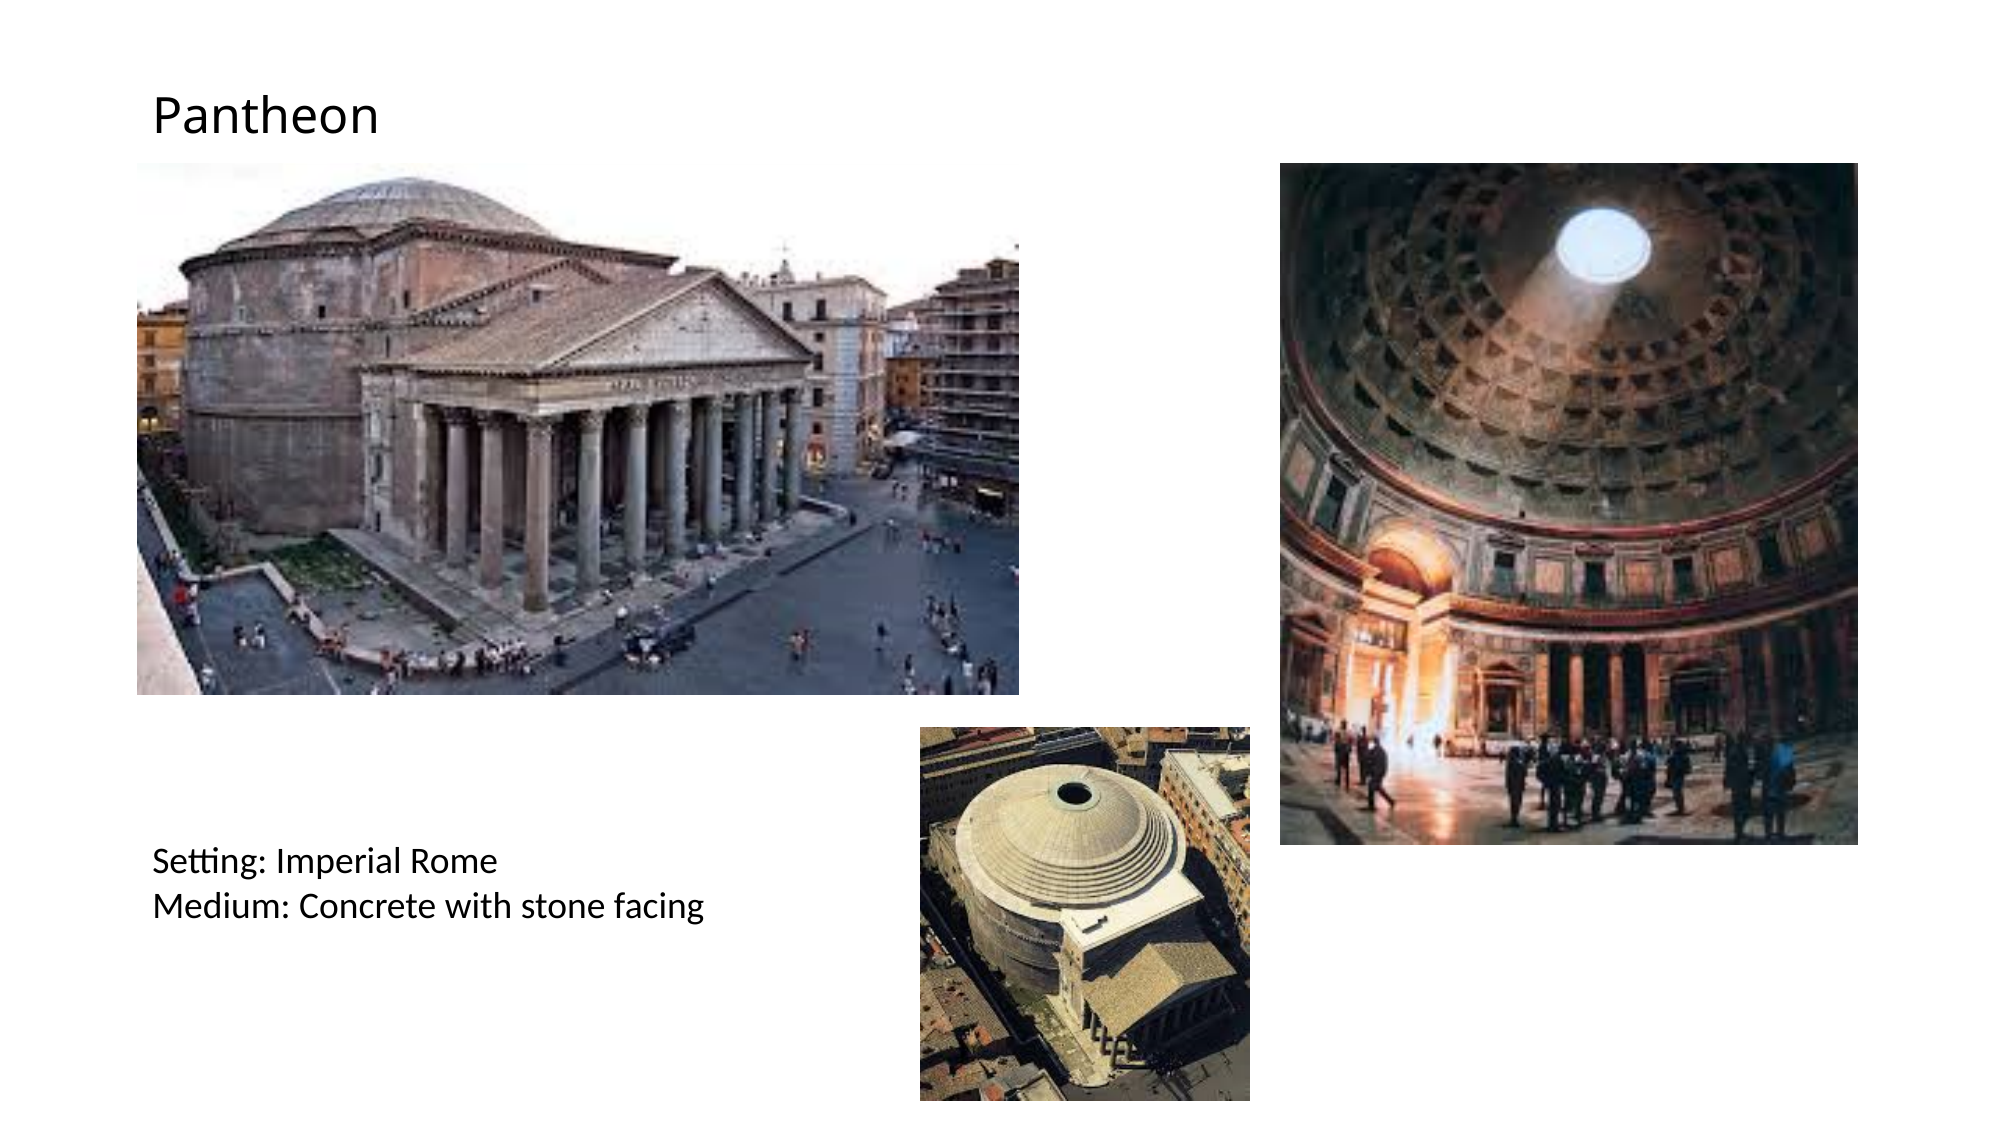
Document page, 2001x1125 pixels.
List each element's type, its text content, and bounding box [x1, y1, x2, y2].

title Pantheon [137, 59, 1863, 175]
picture [920, 727, 1250, 1101]
picture [1279, 163, 1858, 845]
text_box Setting: Imperial Rome Medium: Concrete with stone facing [137, 828, 824, 934]
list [137, 164, 1019, 695]
